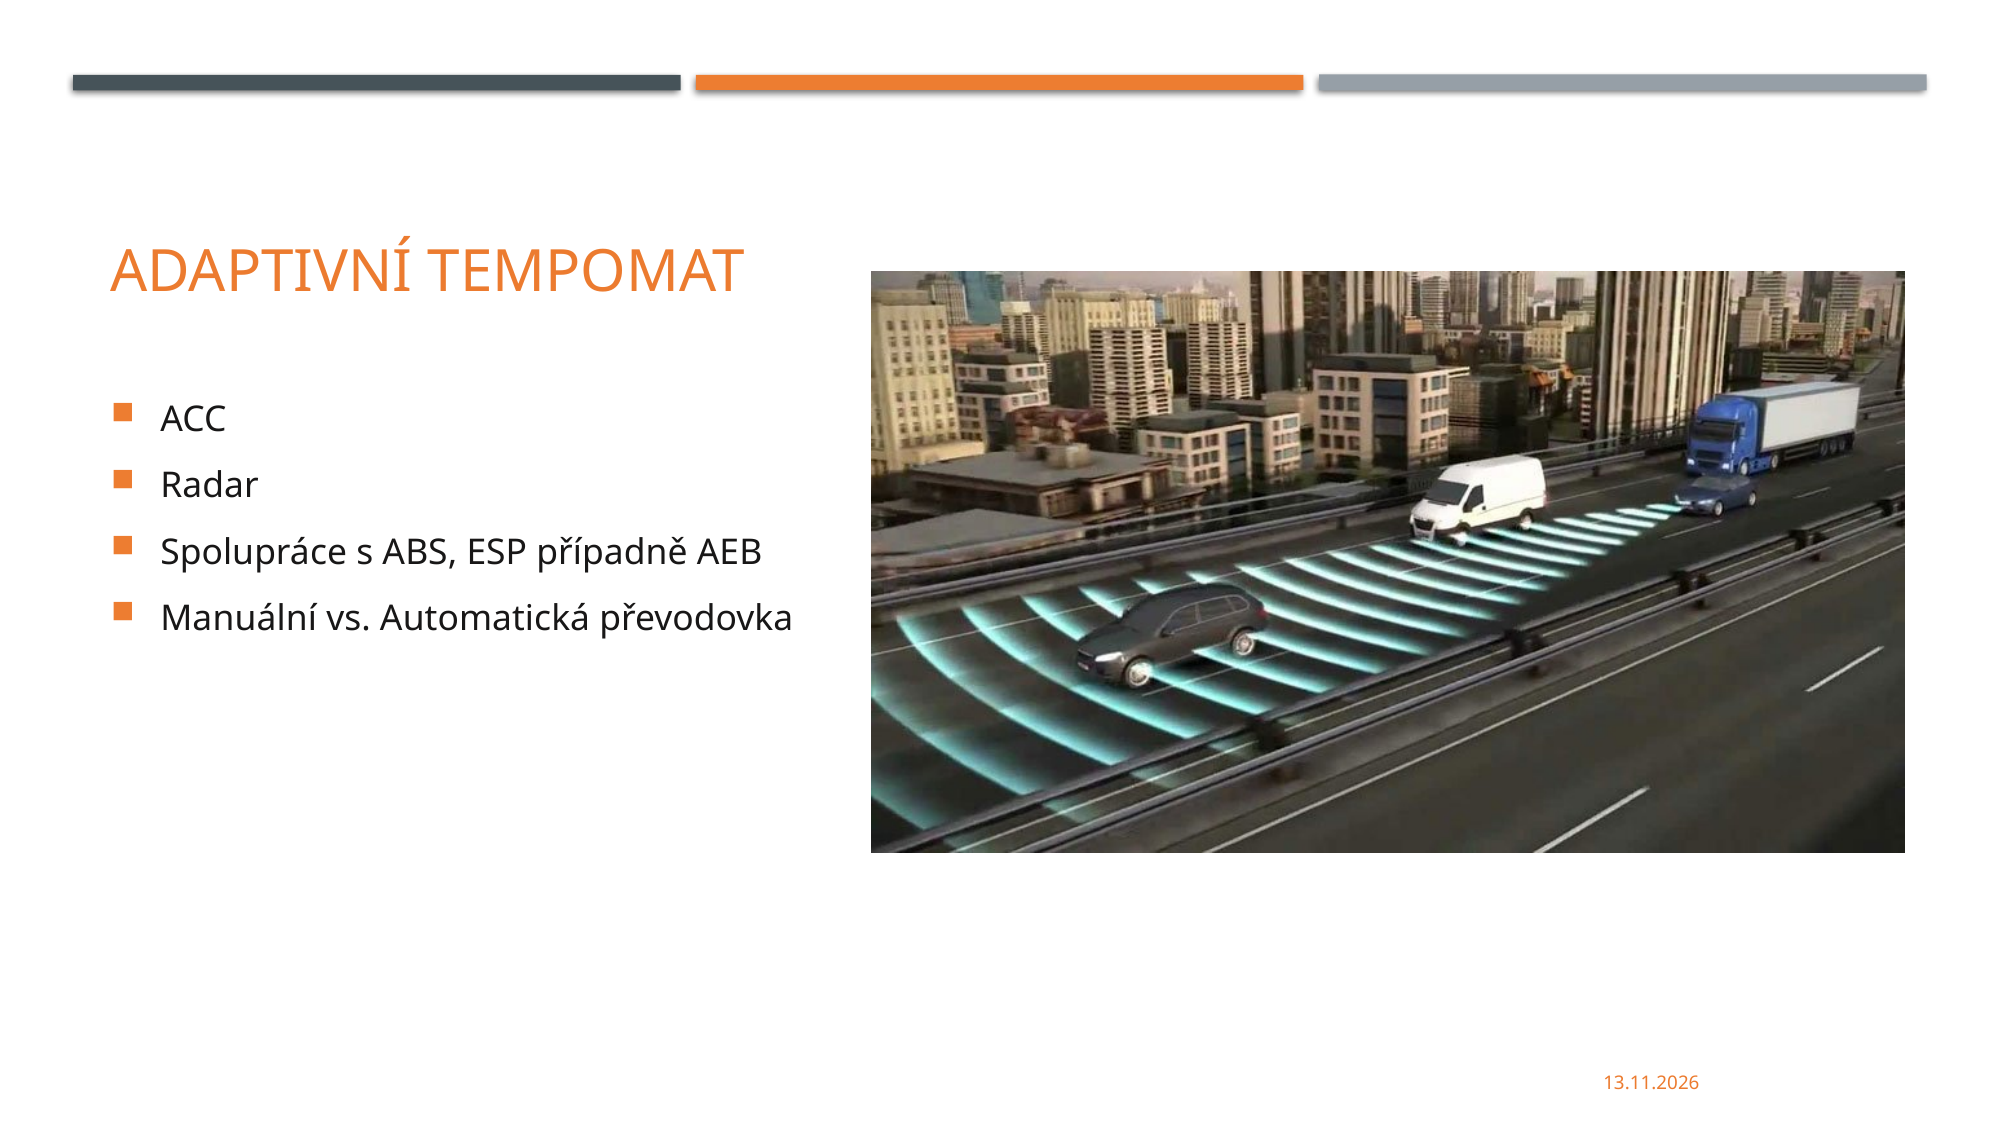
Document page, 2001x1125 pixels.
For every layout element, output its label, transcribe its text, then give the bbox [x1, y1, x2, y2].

title Adaptivní tempomat [95, 115, 1905, 311]
text_box [718, 537, 865, 844]
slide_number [1247, 1053, 1715, 1114]
picture [871, 271, 1906, 854]
list ACC Radar Spolupráce s ABS, ESP případně AEB Manuální vs. Automatická převodovka [95, 383, 865, 657]
